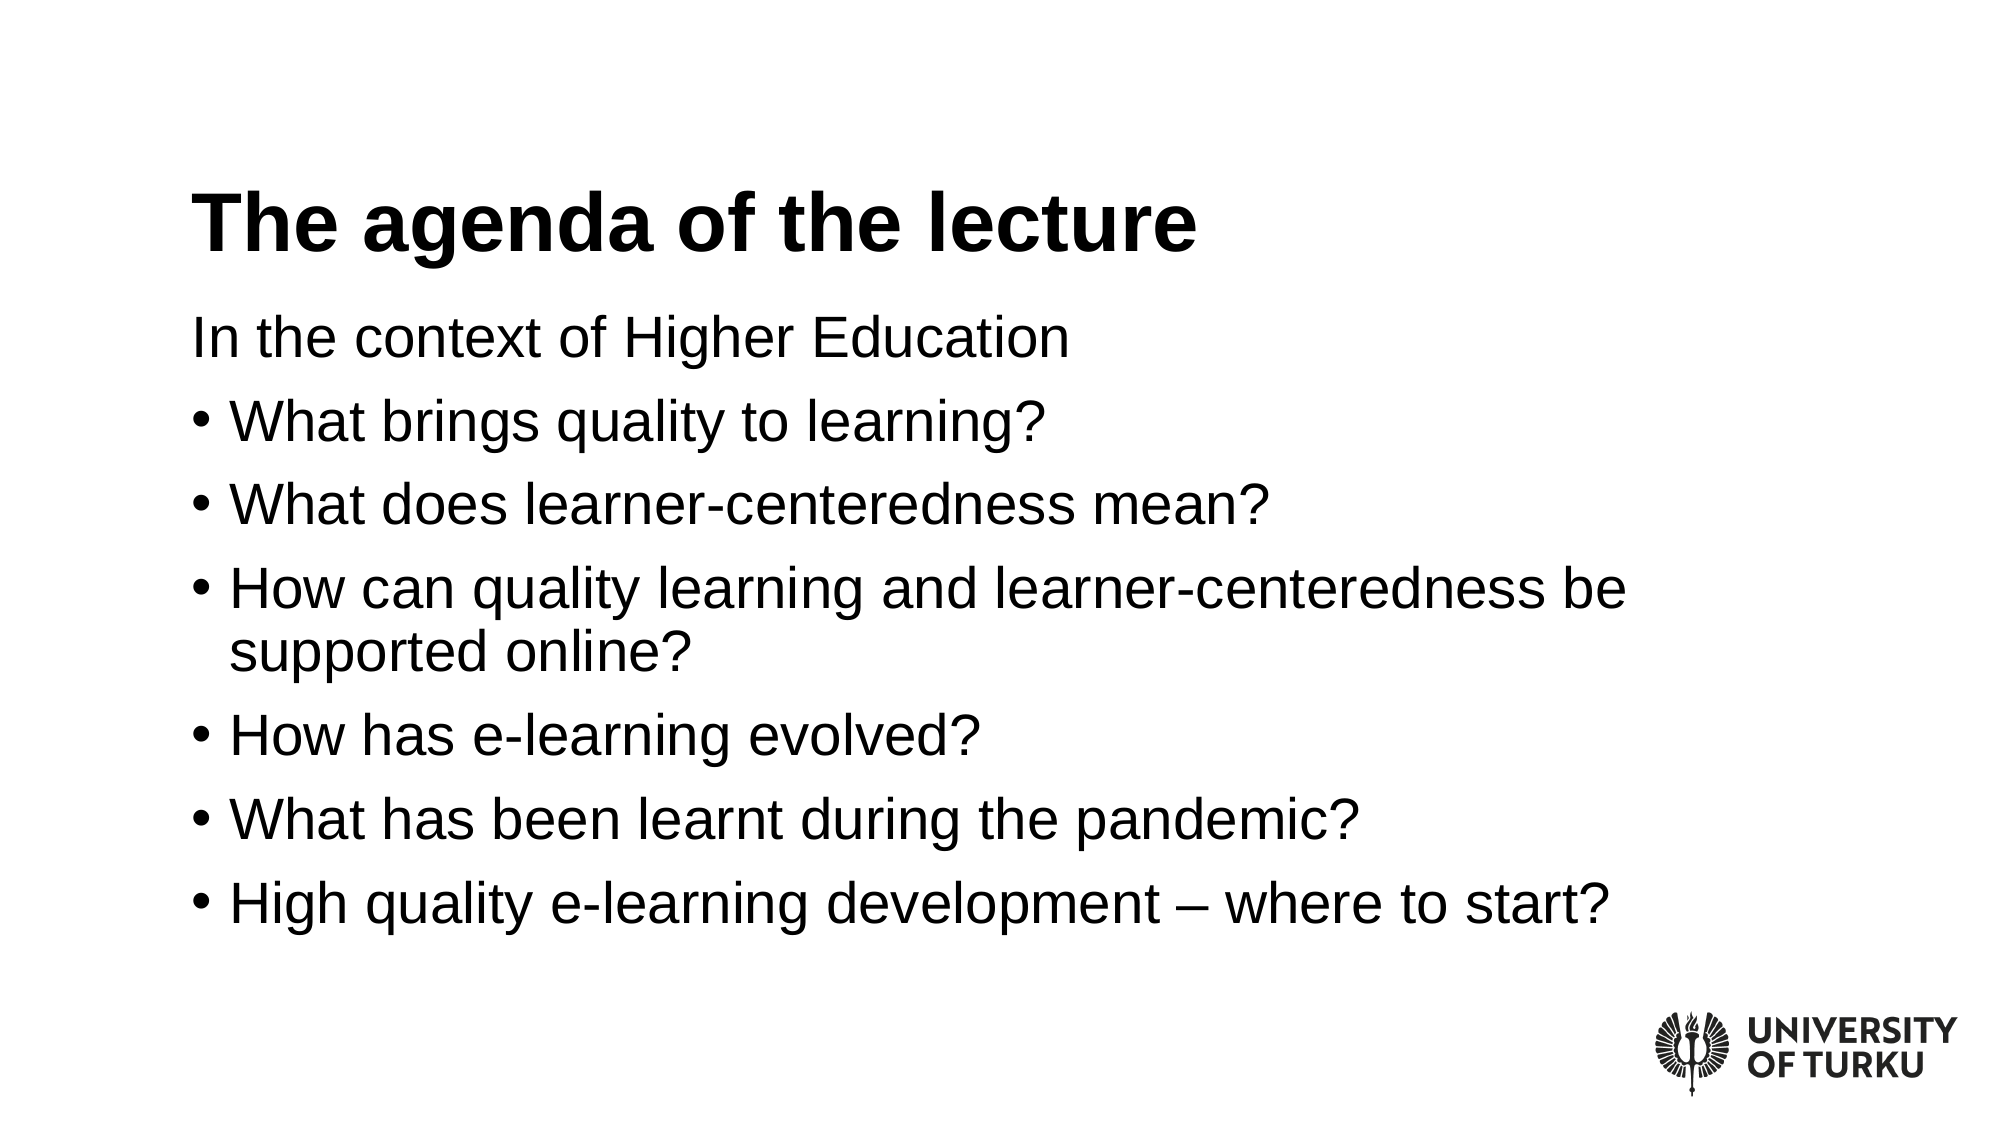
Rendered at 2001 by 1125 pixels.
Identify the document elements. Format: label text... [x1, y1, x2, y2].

picture [1610, 973, 2000, 1119]
title The agenda of the lecture [176, 71, 1842, 278]
list In the context of Higher Education What brings quality to learning? What does learner-centeredness mean? How can quality learning and learner-centeredness be supported online? How has e-learning evolved? What has been learnt during the pandemic? High quality e-learning development – where to start? [176, 299, 1842, 968]
